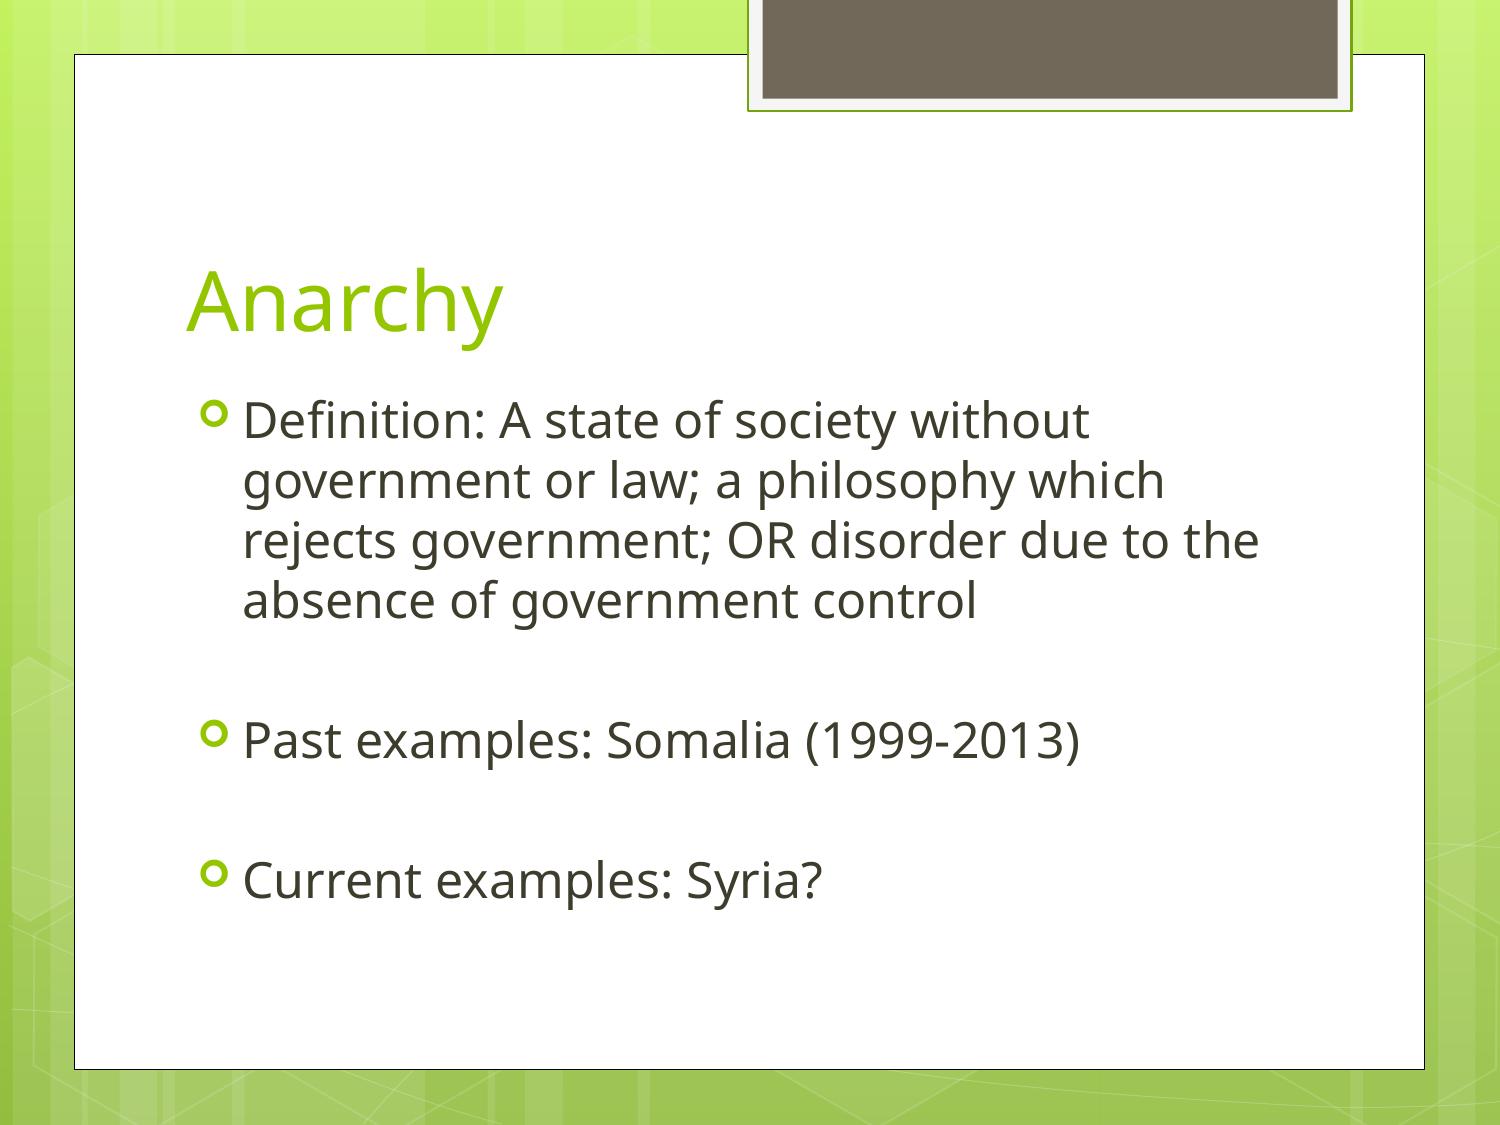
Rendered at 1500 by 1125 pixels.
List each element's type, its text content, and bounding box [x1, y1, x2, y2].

title Anarchy [171, 168, 1324, 357]
list Definition: A state of society without government or law; a philosophy which rejects government; OR disorder due to the absence of government control Past examples: Somalia (1999-2013) Current examples: Syria? [171, 381, 1283, 957]
